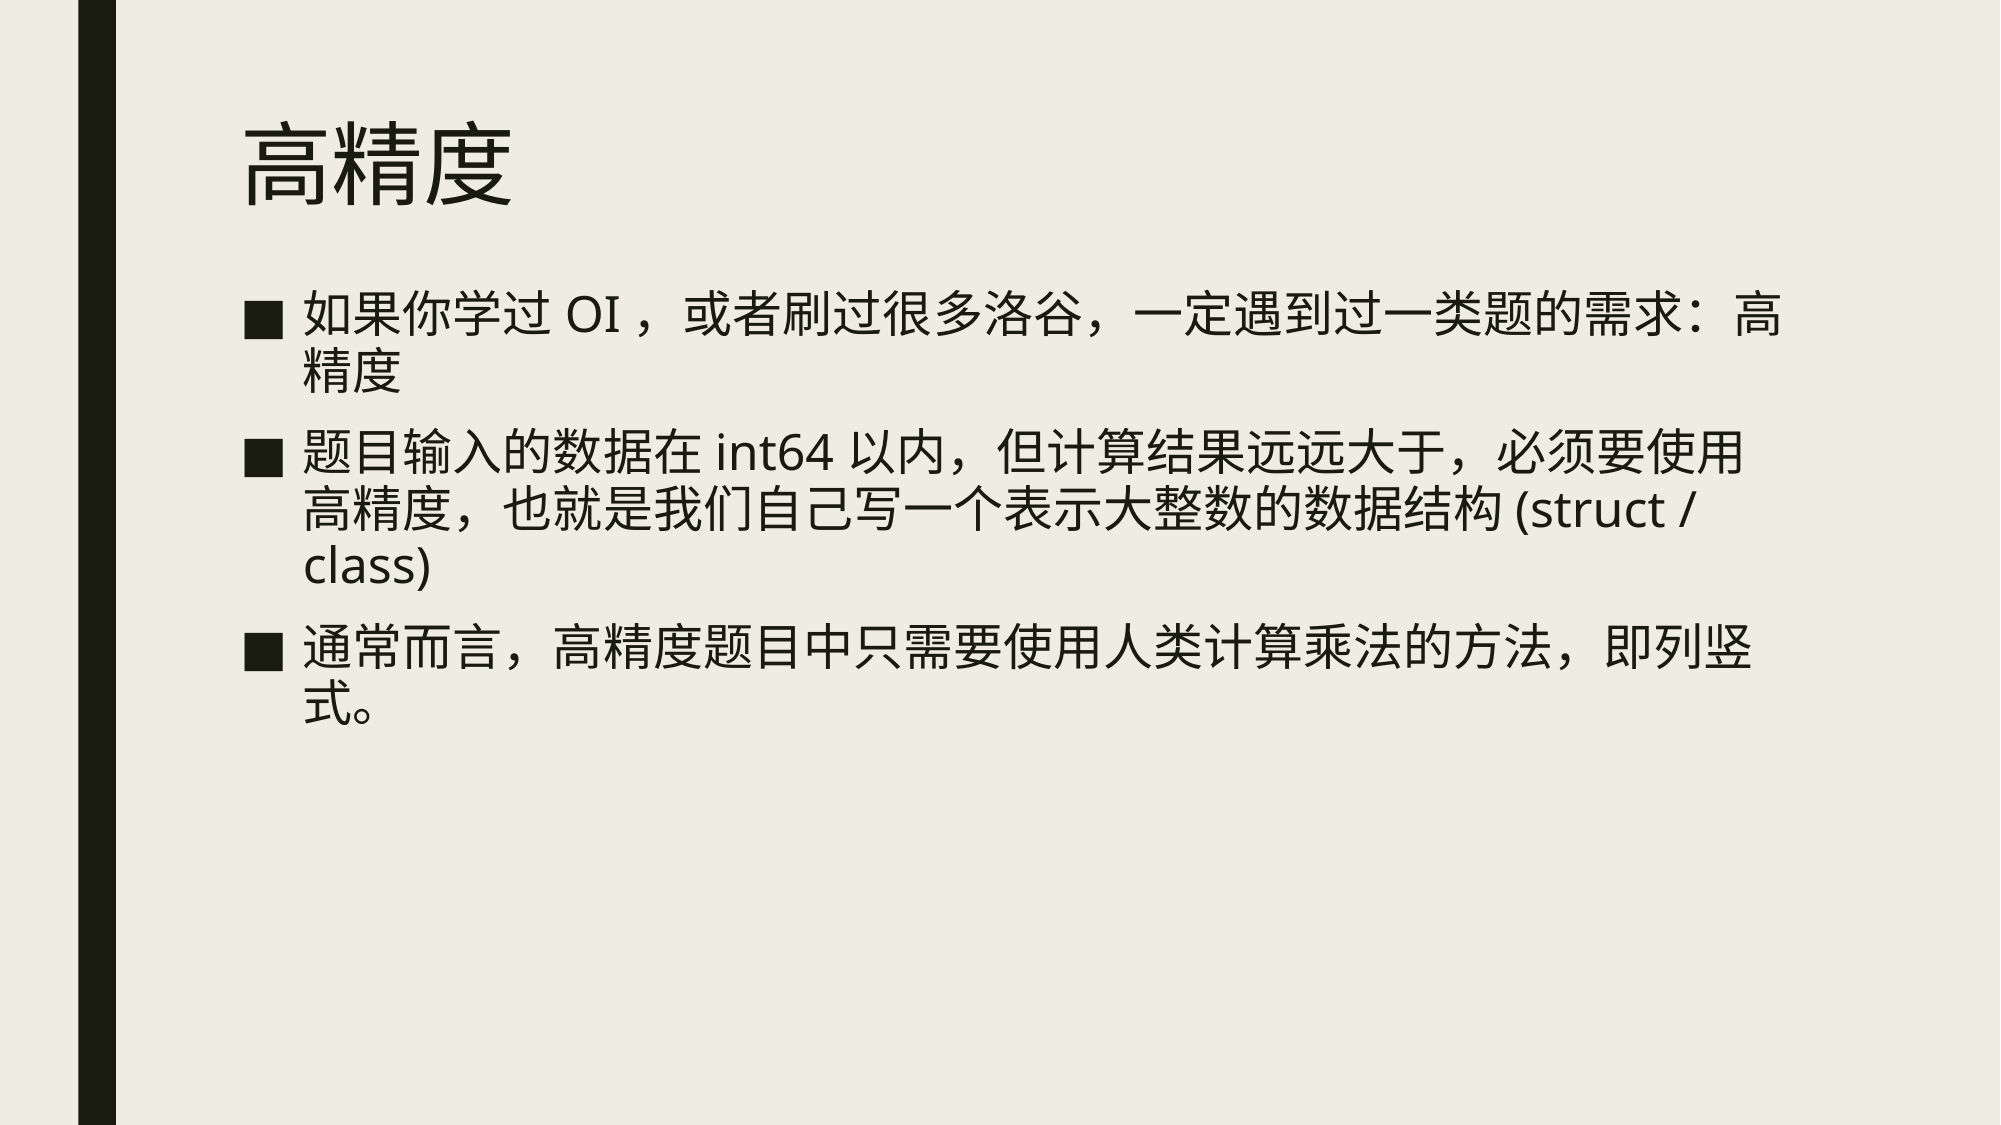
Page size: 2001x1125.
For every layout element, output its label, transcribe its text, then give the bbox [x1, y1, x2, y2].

title 高精度 [225, 112, 1800, 357]
